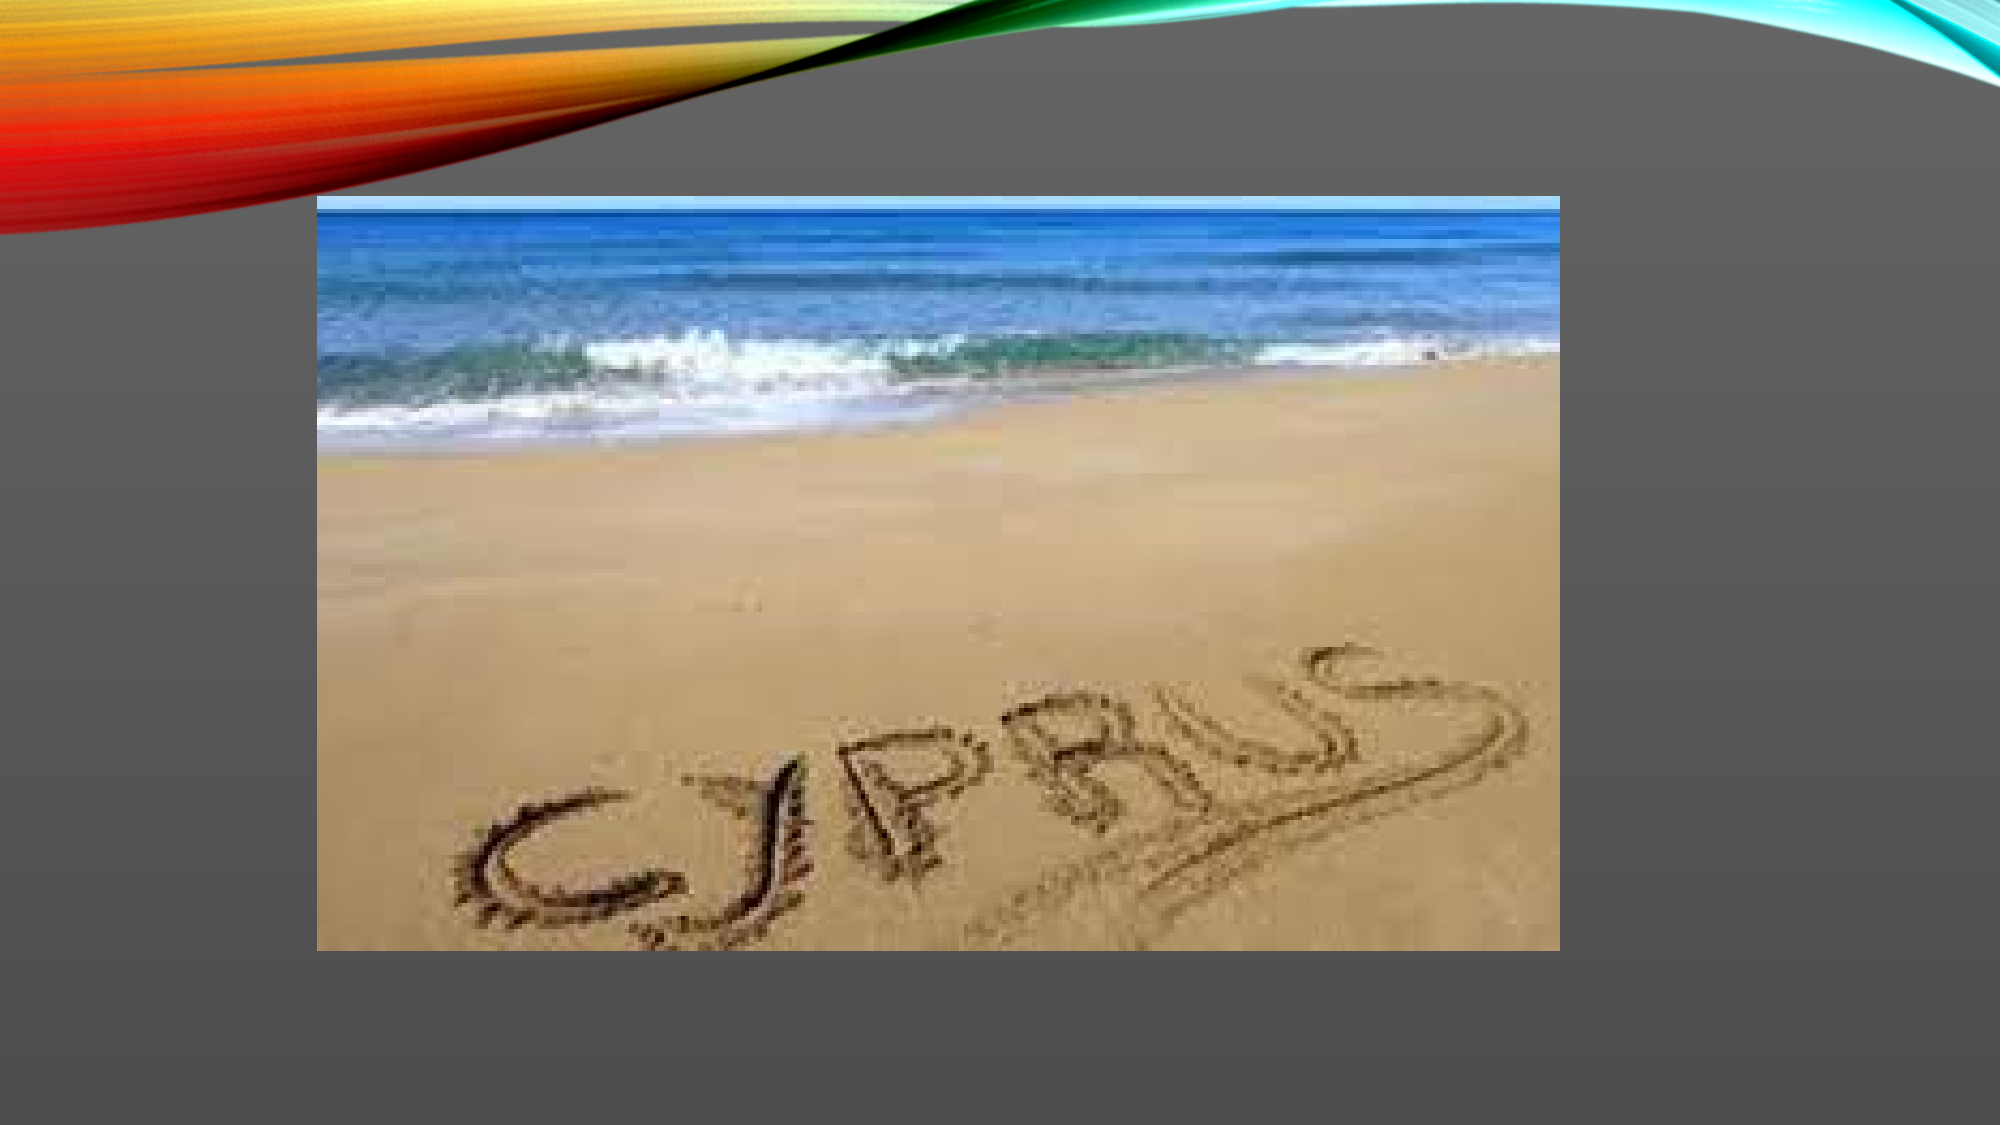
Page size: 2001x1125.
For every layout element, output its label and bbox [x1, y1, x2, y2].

picture [0, 0, 2000, 951]
